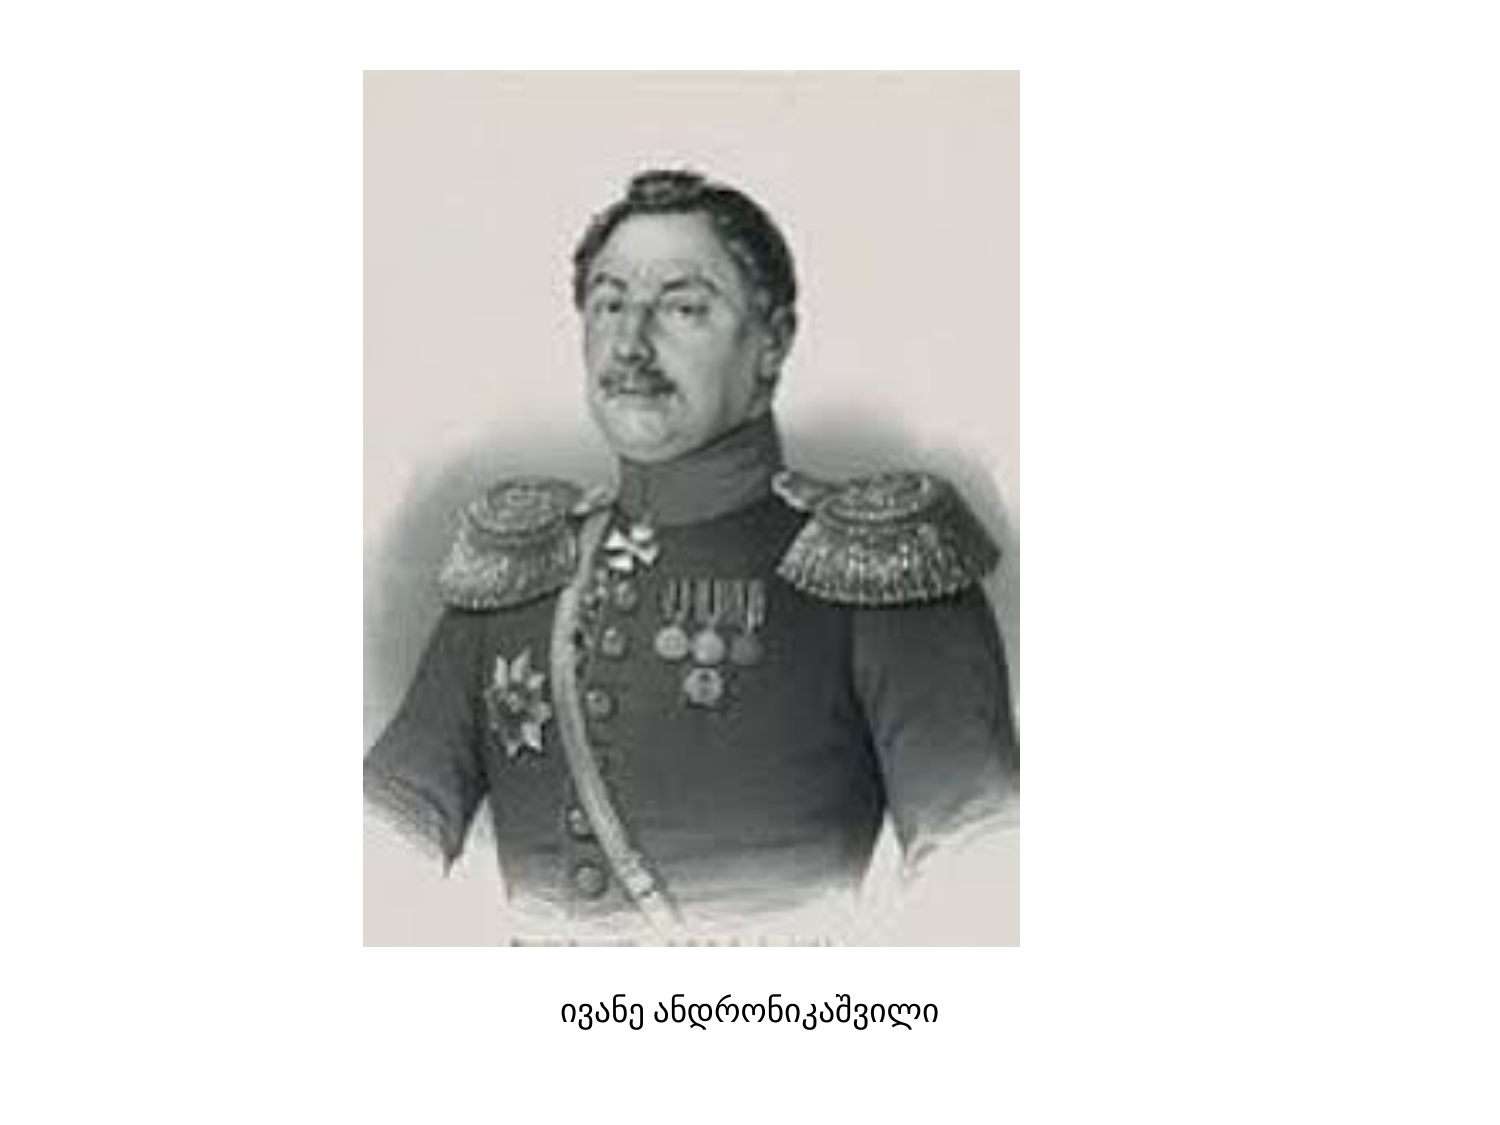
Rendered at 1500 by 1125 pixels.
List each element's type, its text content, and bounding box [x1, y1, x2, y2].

picture [363, 70, 1020, 947]
title ივანე ანდრონიკაშვილი [75, 70, 1425, 1067]
